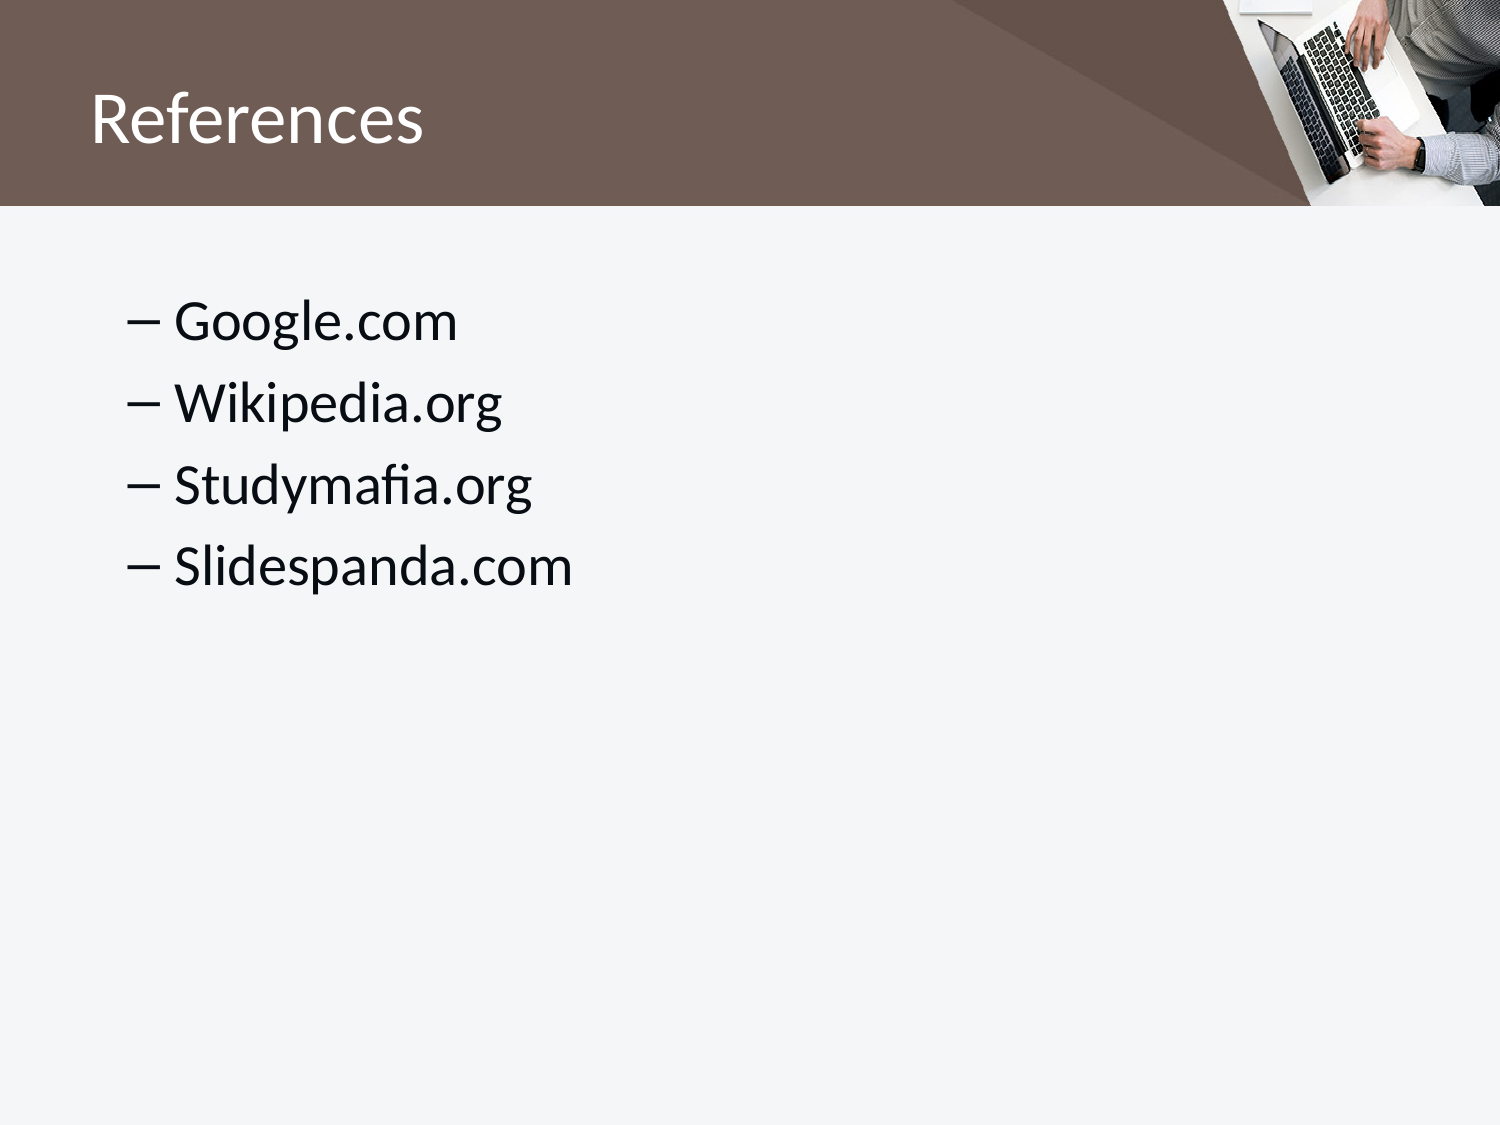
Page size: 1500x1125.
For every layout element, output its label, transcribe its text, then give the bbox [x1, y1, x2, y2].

list Google.com Wikipedia.org Studymafia.org Slidespanda.com [37, 275, 1380, 962]
title References [75, 27, 1418, 200]
picture [0, 0, 1500, 1125]
